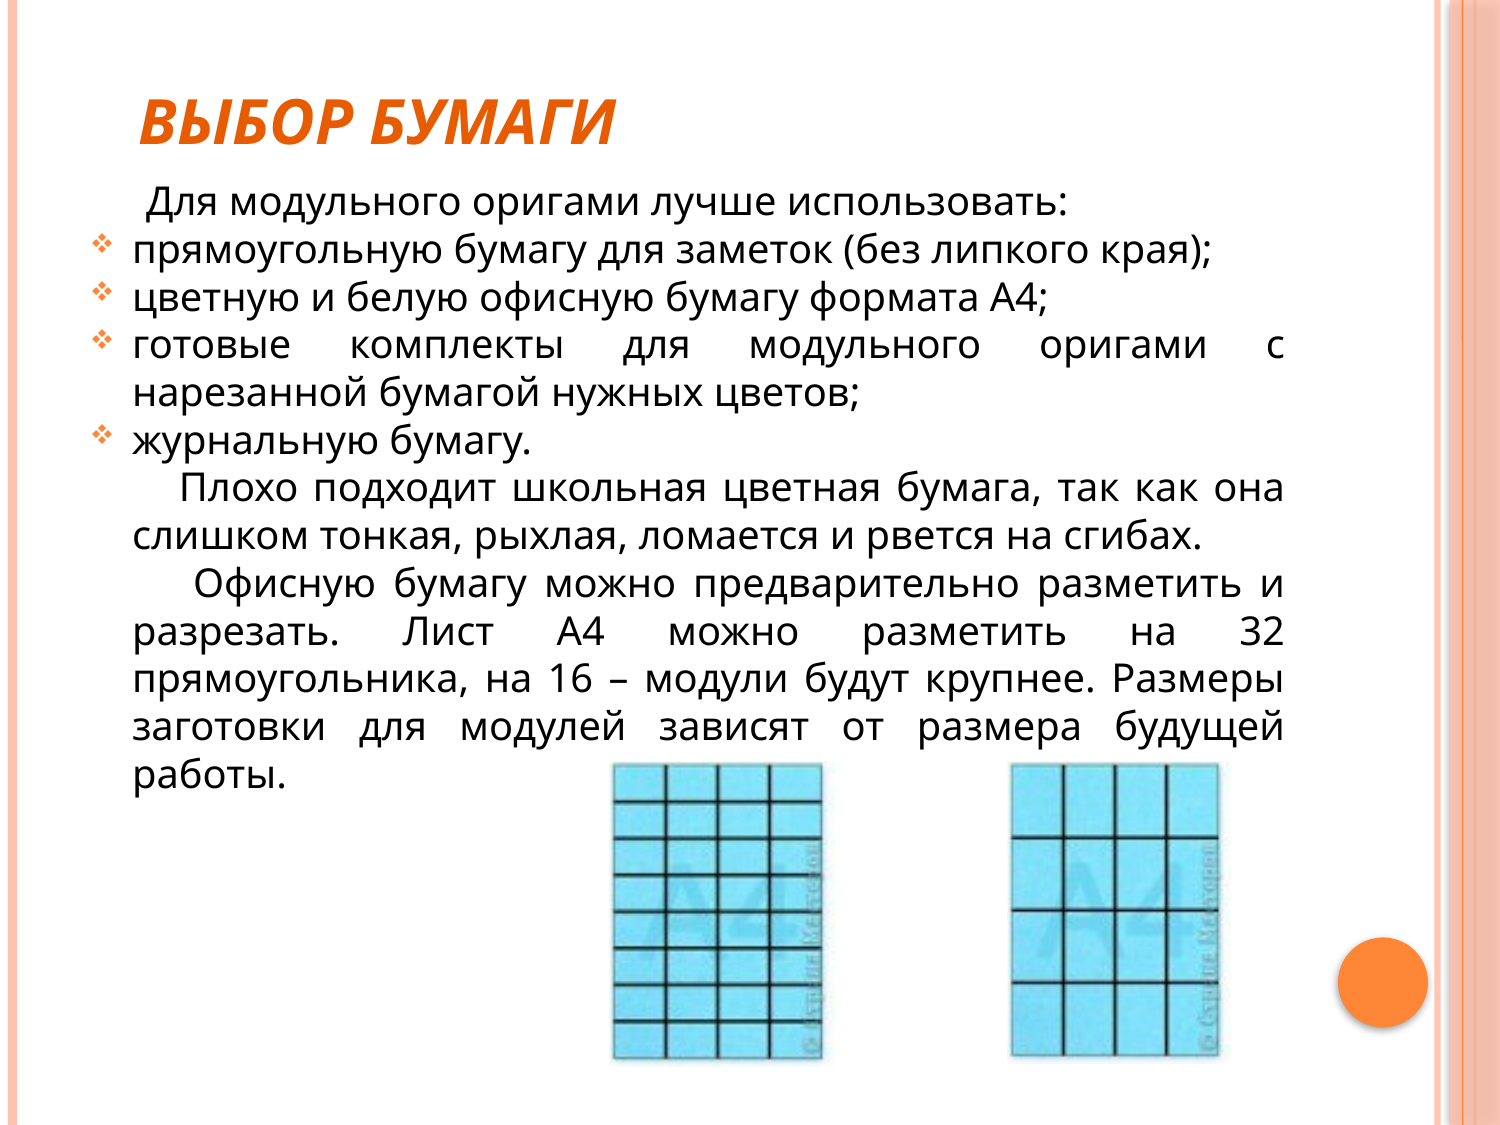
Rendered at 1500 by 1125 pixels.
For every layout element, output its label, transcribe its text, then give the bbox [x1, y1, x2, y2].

picture [608, 761, 835, 1067]
list Для модульного оригами лучше использовать: прямоугольную бумагу для заметок (без липкого края); цветную и белую офисную бумагу формата А4; готовые комплекты для модульного оригами с нарезанной бумагой нужных цветов; журнальную бумагу. Плохо подходит школьная цветная бумага, так как она слишком тонкая, рыхлая, ломается и рвется на сгибах. Офисную бумагу можно предварительно разметить и разрезать. Лист А4 можно разметить на 32 прямоугольника, на 16 – модули будут крупнее. Размеры заготовки для модулей зависят от размера будущей работы. [75, 164, 1300, 809]
title Выбор бумаги [75, 23, 1300, 164]
picture [1007, 761, 1231, 1064]
